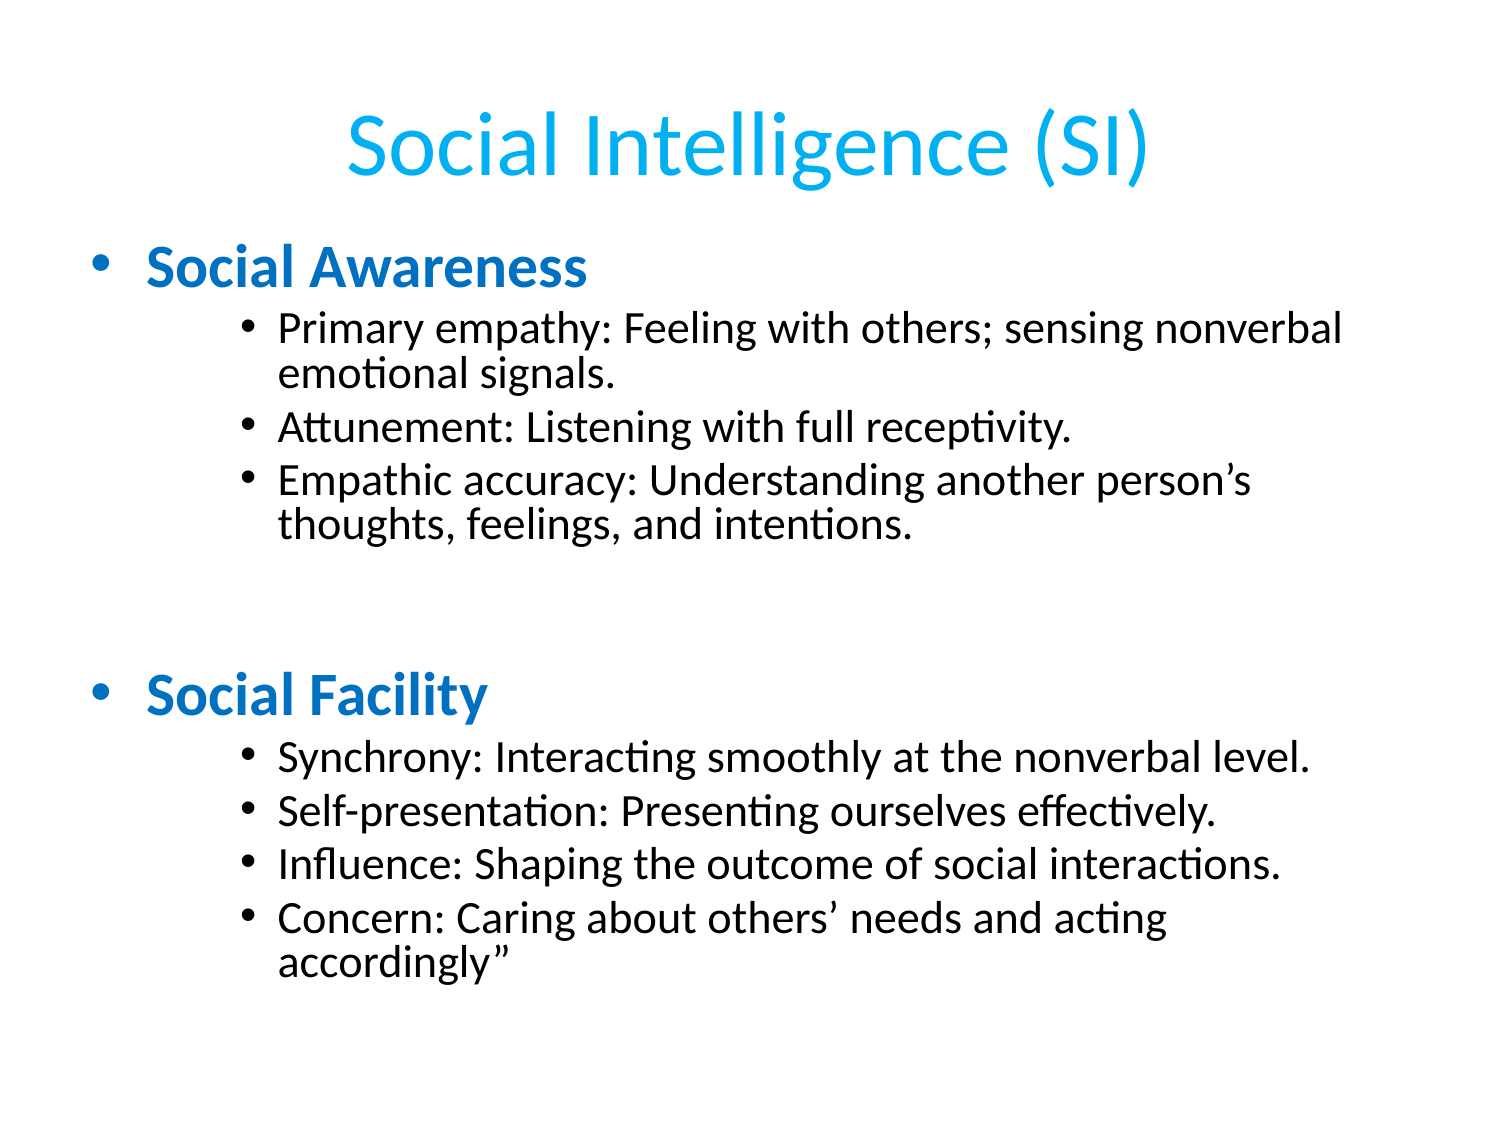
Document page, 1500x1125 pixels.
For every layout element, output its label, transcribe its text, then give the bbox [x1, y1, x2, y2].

title Social Intelligence (SI) [75, 45, 1425, 232]
list Social Awareness Primary empathy: Feeling with others; sensing nonverbal emotional signals. Attunement: Listening with full receptivity. Empathic accuracy: Understanding another person’s thoughts, feelings, and intentions. Social Facility Synchrony: Interacting smoothly at the nonverbal level. Self-presentation: Presenting ourselves effectively. Influence: Shaping the outcome of social interactions. Concern: Caring about others’ needs and acting accordingly” [75, 232, 1425, 1100]
